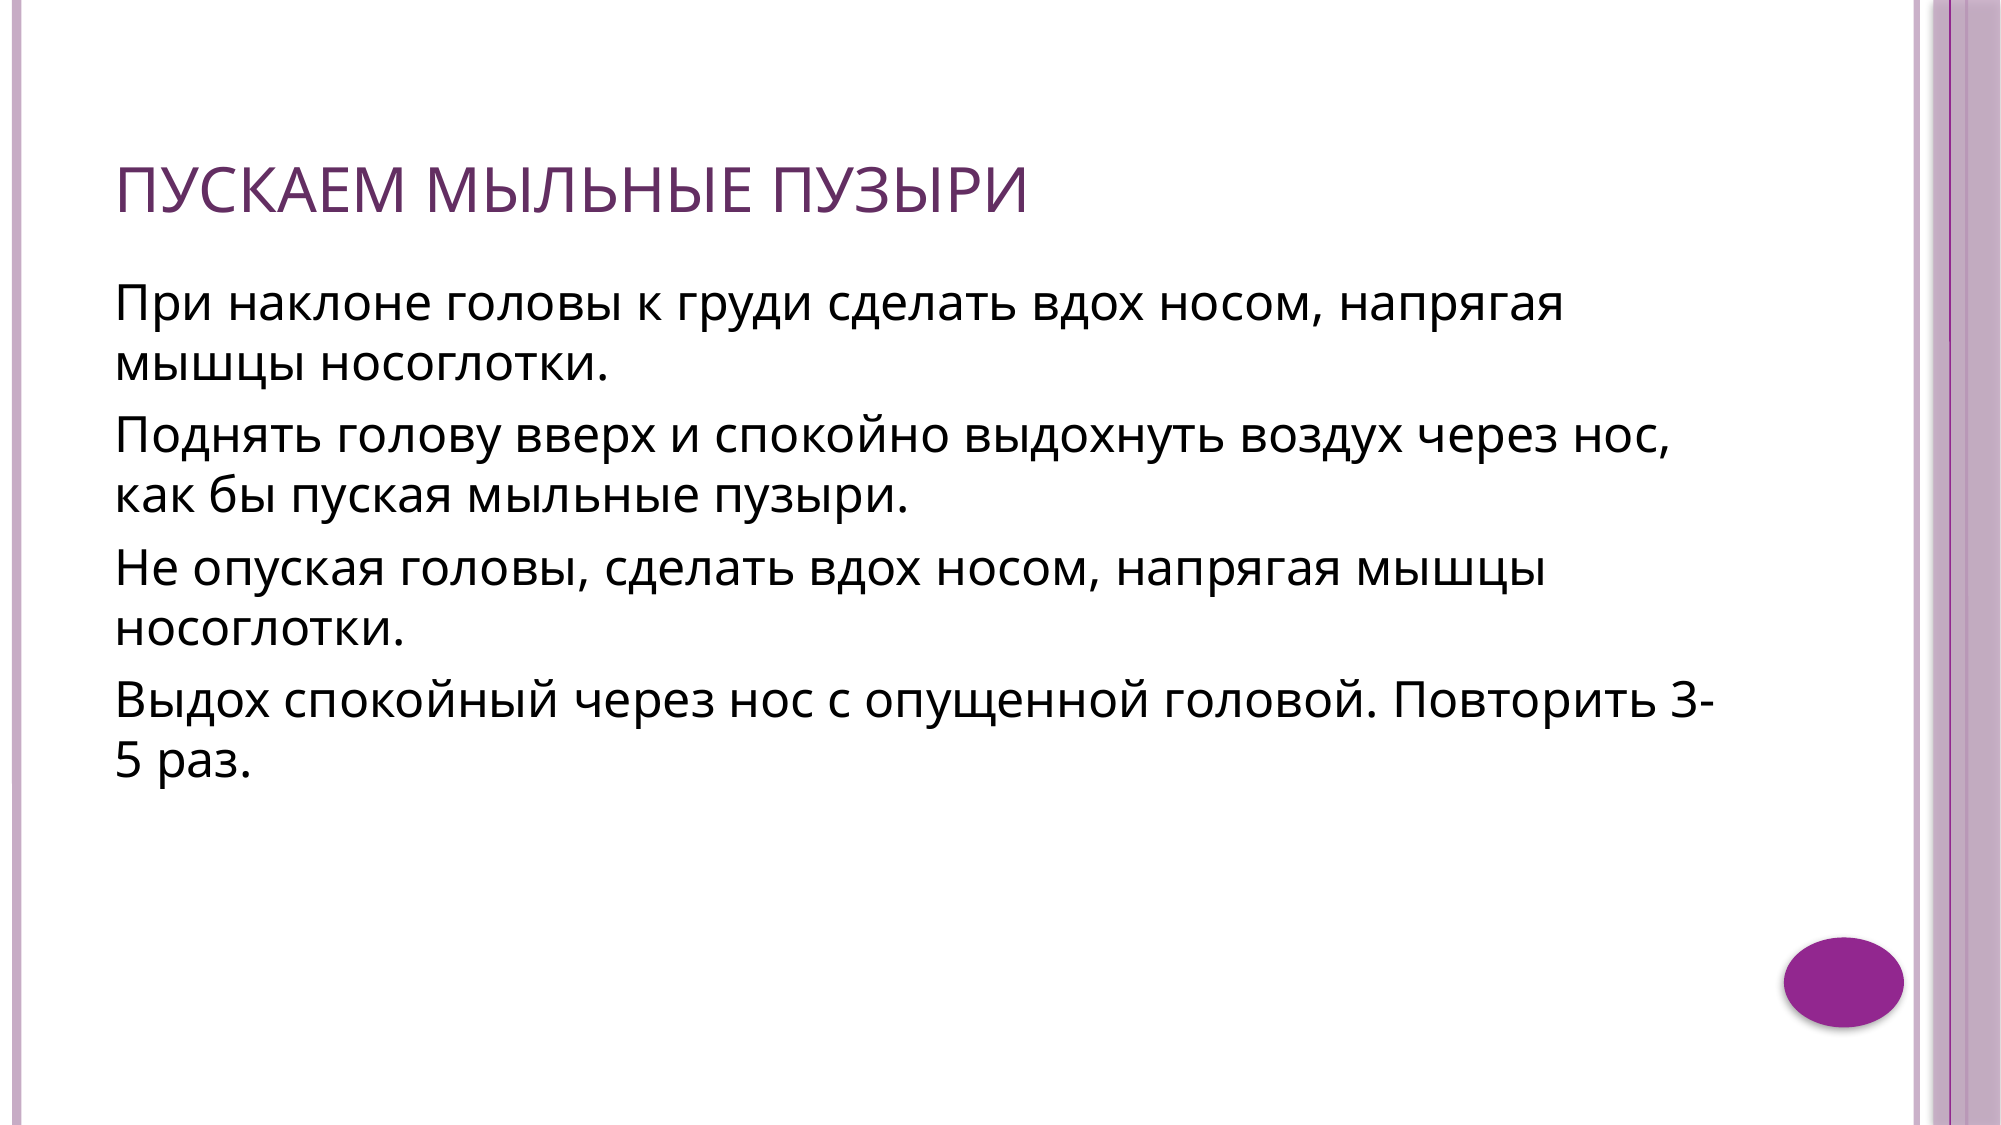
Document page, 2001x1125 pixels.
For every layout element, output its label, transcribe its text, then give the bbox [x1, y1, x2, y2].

list При наклоне головы к груди сделать вдох носом, напрягая мышцы носоглотки. Поднять голову вверх и спокойно выдохнуть воздух через нос, как бы пуская мыльные пузыри. Не опуская головы, сделать вдох носом, напрягая мышцы носоглотки. Выдох спокойный через нос с опущенной головой. Повторить 3-5 раз. [99, 262, 1734, 1062]
title Пускаем мыльные пузыри [99, 45, 1734, 233]
